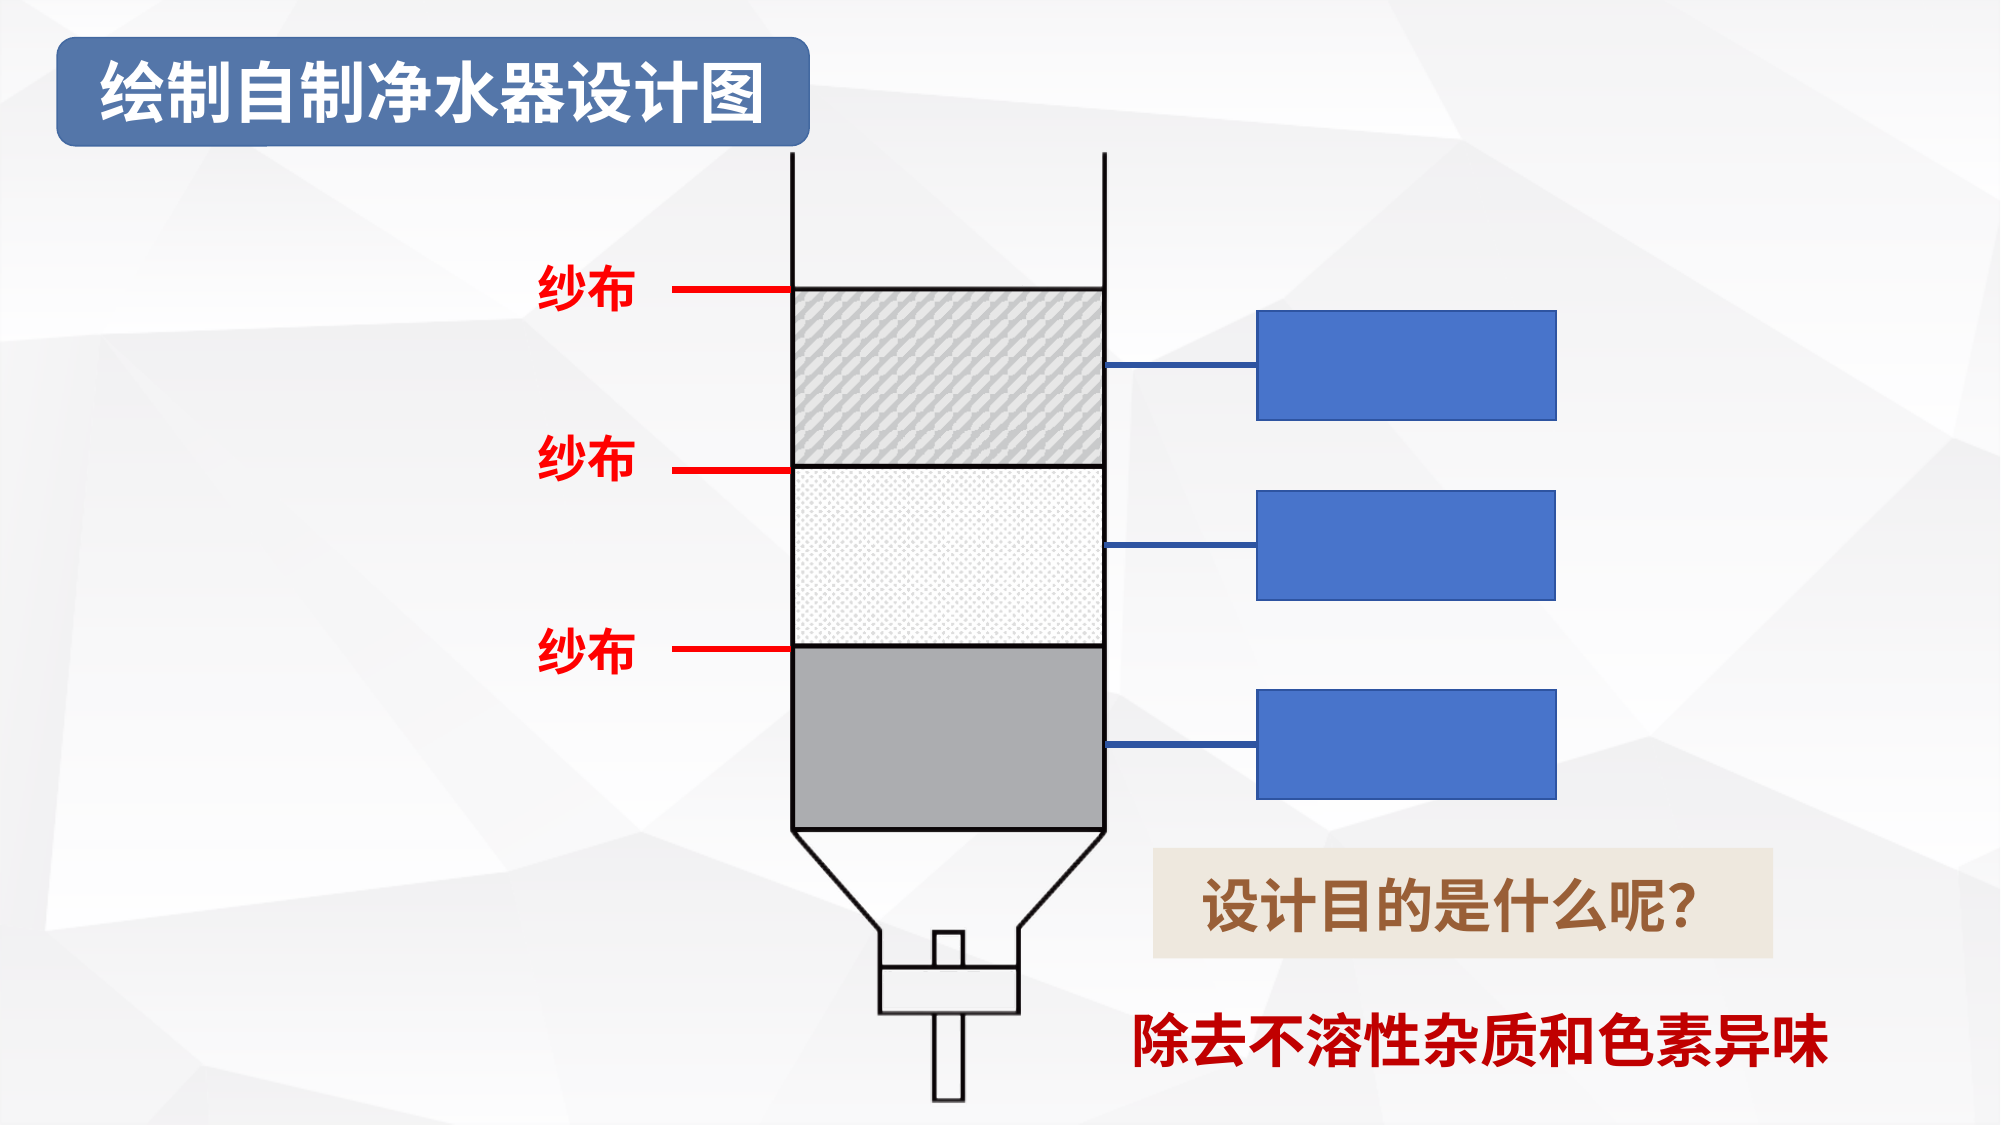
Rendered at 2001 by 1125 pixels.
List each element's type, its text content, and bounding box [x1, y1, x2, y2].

picture [0, 0, 2001, 1125]
text_box [1256, 689, 1557, 800]
text_box 纱布 [522, 250, 659, 328]
text_box 纱布 [522, 613, 659, 690]
text_box 纱布 [522, 419, 659, 497]
text_box [1256, 490, 1556, 601]
text_box 除去不溶性杂质和色素异味 [1139, 996, 1883, 1082]
text_box 设计目的是什么呢？ [1153, 847, 1774, 959]
text_box [1256, 310, 1557, 421]
text_box 绘制自制净水器设计图 [57, 37, 810, 146]
